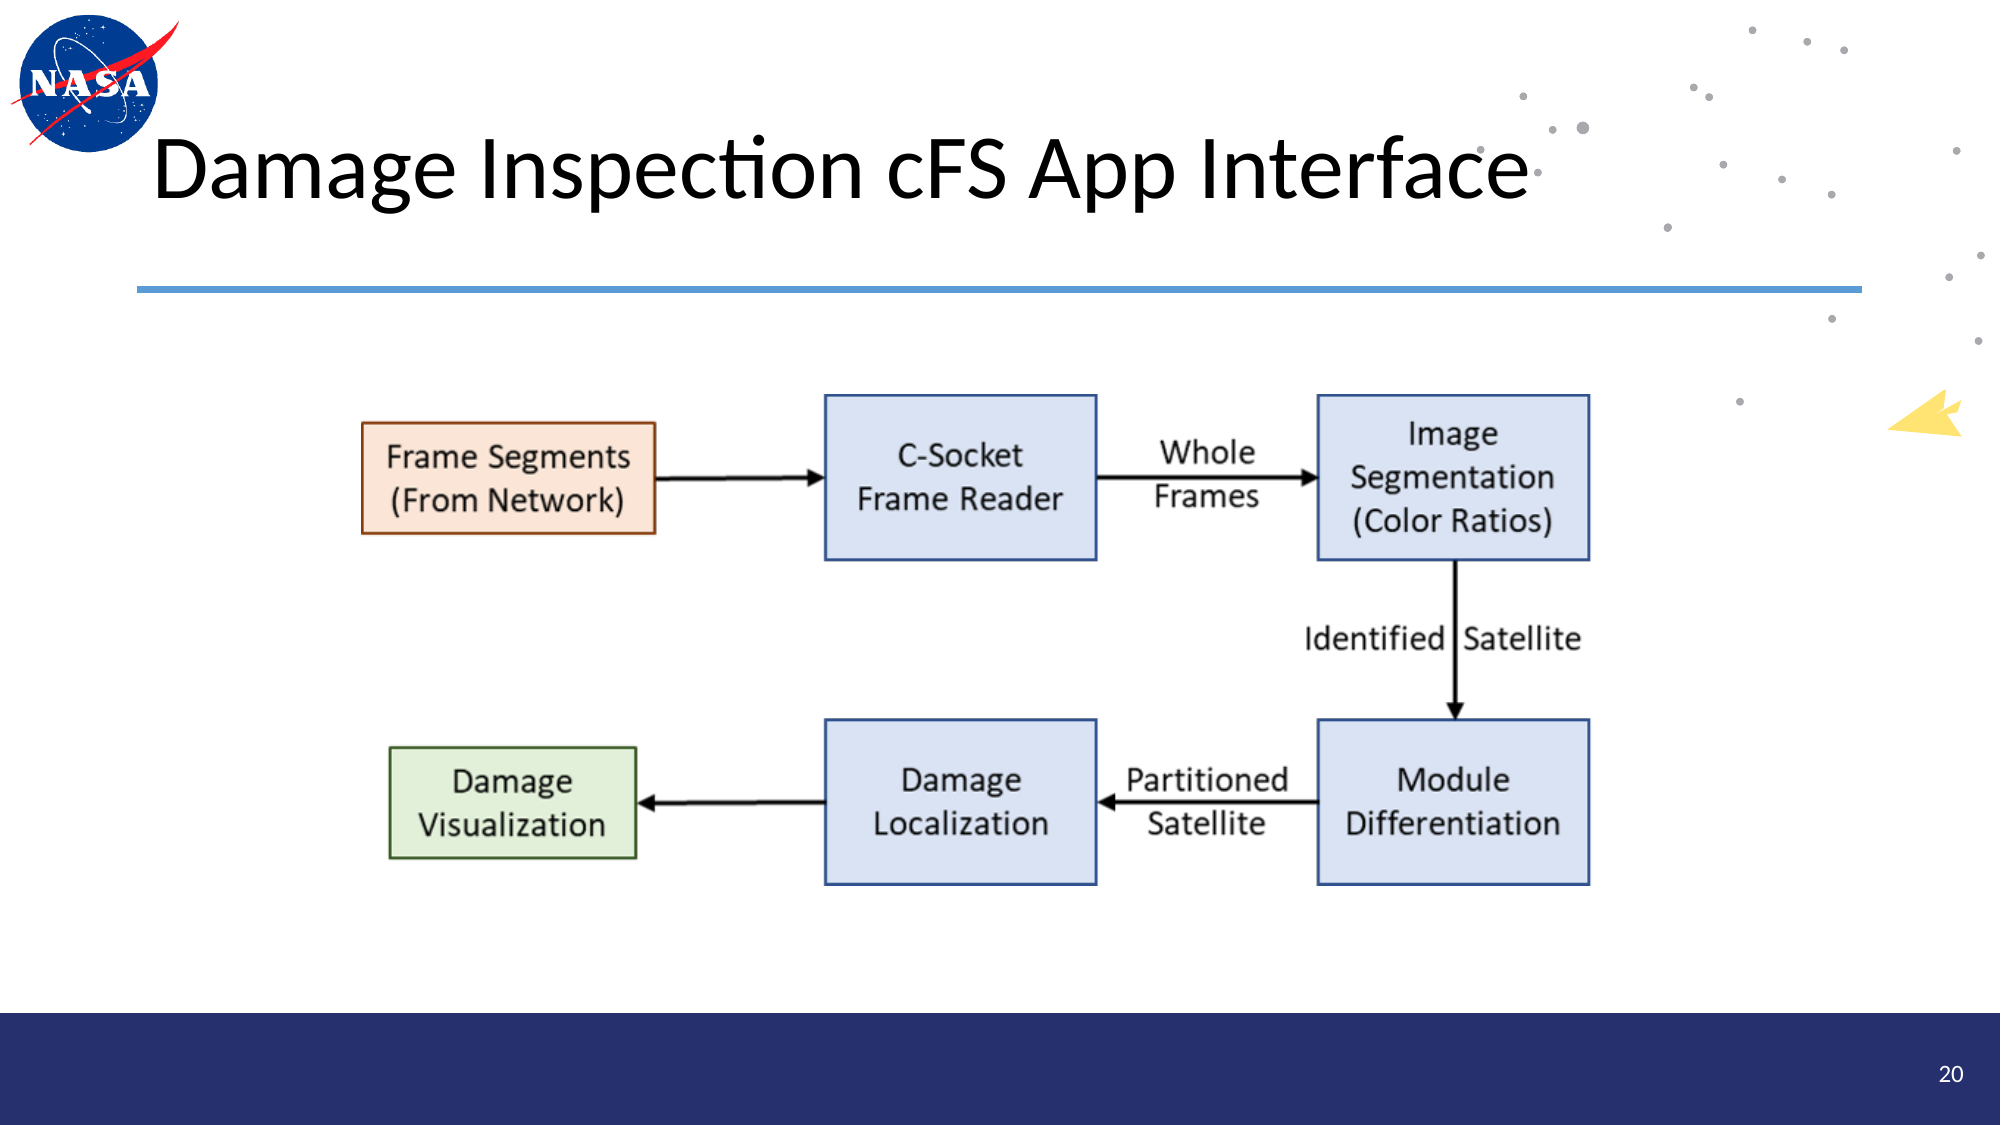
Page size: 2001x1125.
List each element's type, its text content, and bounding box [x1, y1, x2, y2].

picture [10, 13, 179, 153]
slide_number 20 [1528, 1042, 1979, 1103]
title Damage Inspection cFS App Interface [137, 59, 1863, 278]
picture [361, 394, 1614, 886]
